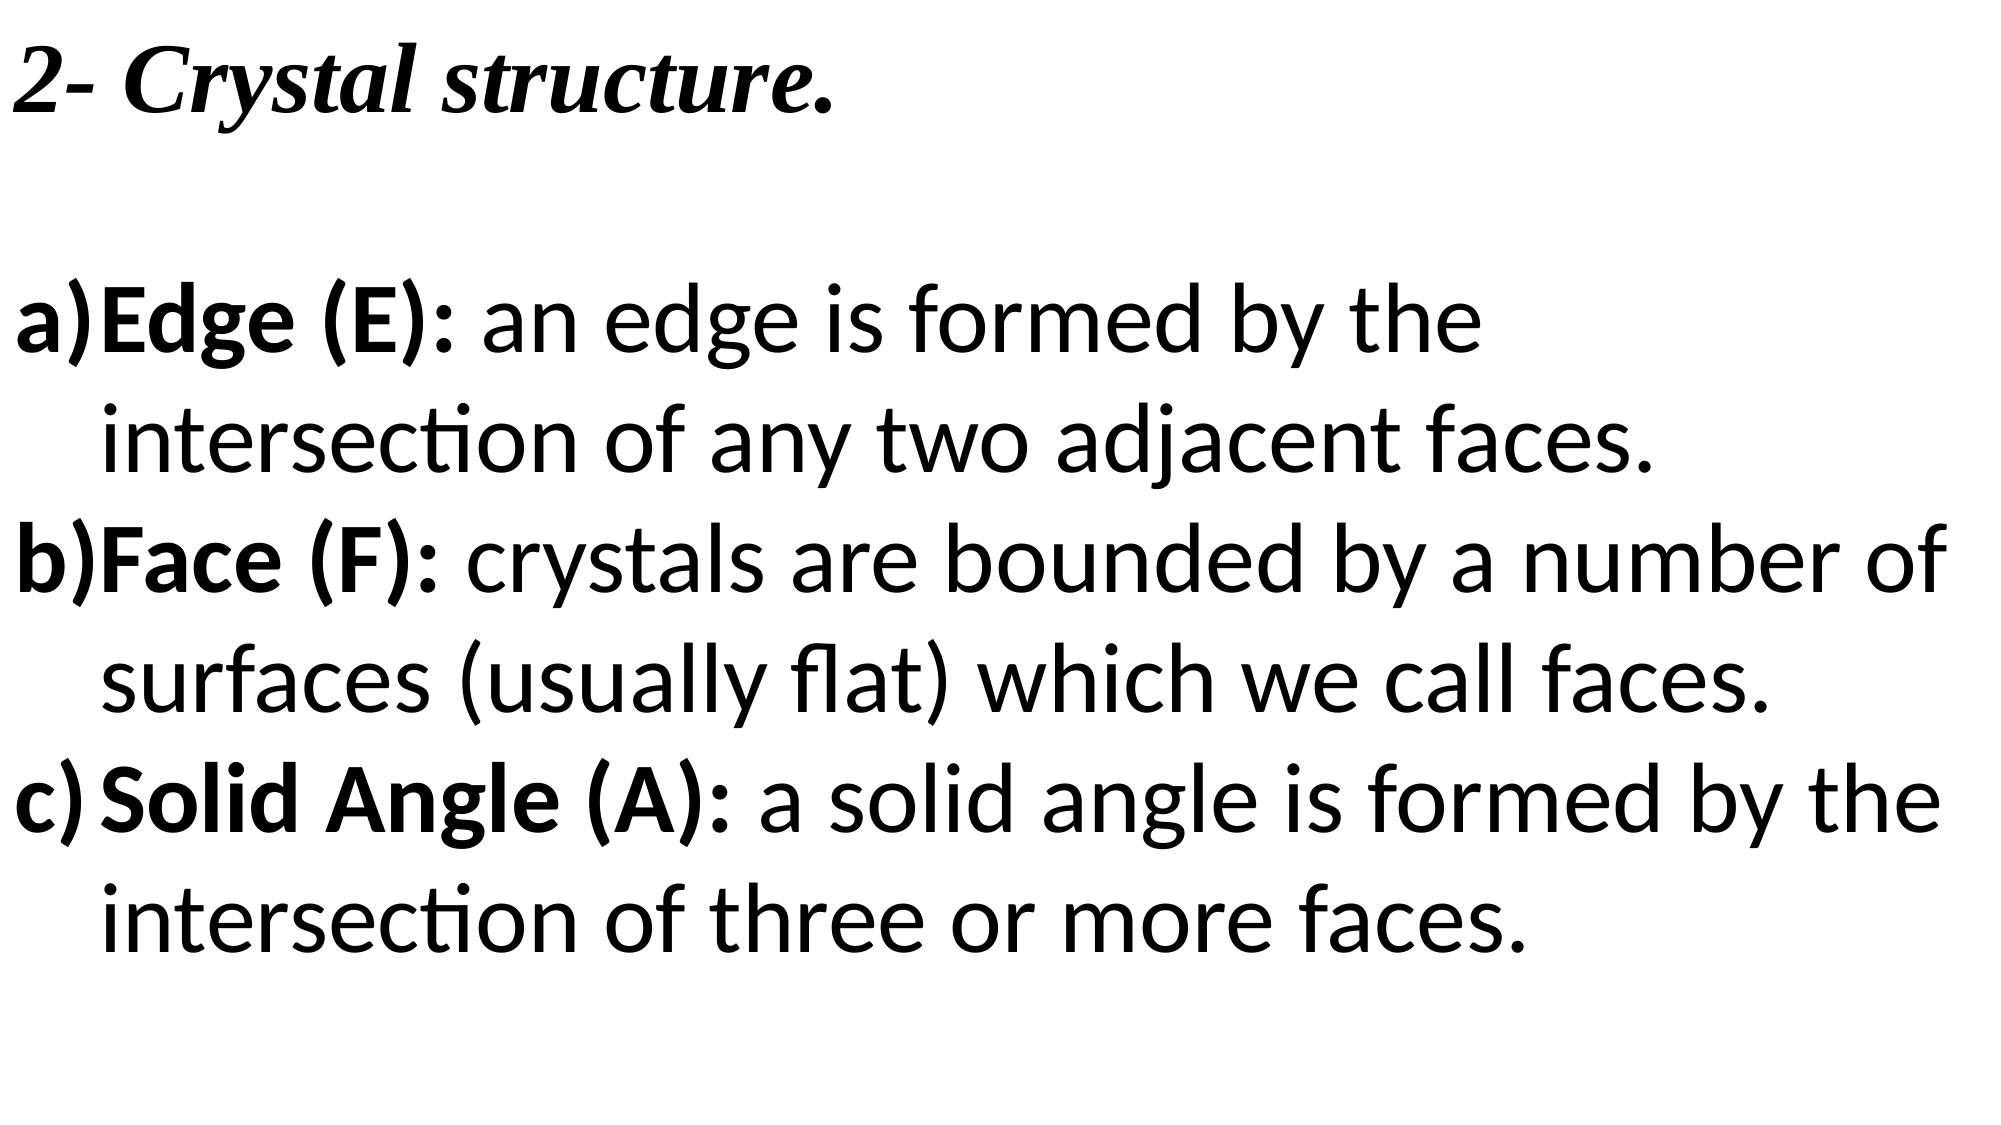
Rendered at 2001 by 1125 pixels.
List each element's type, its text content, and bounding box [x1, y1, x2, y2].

text_box 2- Crystal structure. Edge (E): an edge is formed by the intersection of any two adjacent faces. Face (F): crystals are bounded by a number of surfaces (usually flat) which we call faces. Solid Angle (A): a solid angle is formed by the intersection of three or more faces. [0, 5, 2000, 1070]
